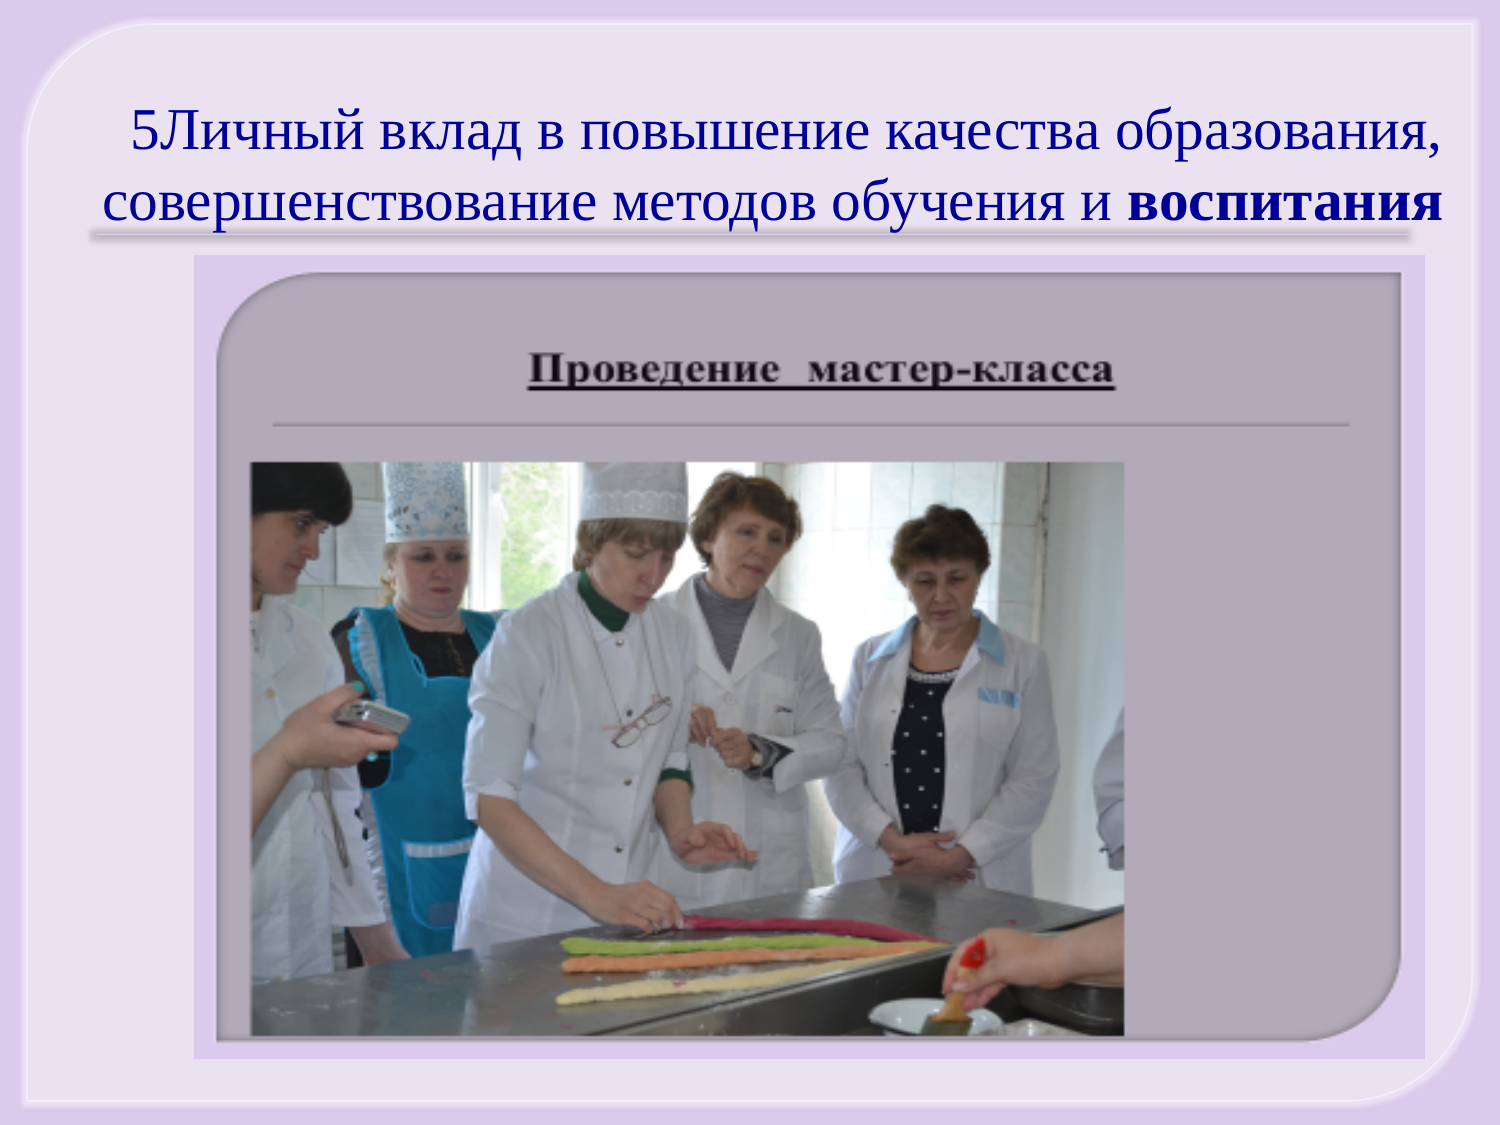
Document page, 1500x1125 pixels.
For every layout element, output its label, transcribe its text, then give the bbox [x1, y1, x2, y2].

title 5Личный вклад в повышение качества образования, совершенствование методов обучения и воспитания [75, 78, 1459, 350]
picture [194, 254, 1426, 1059]
